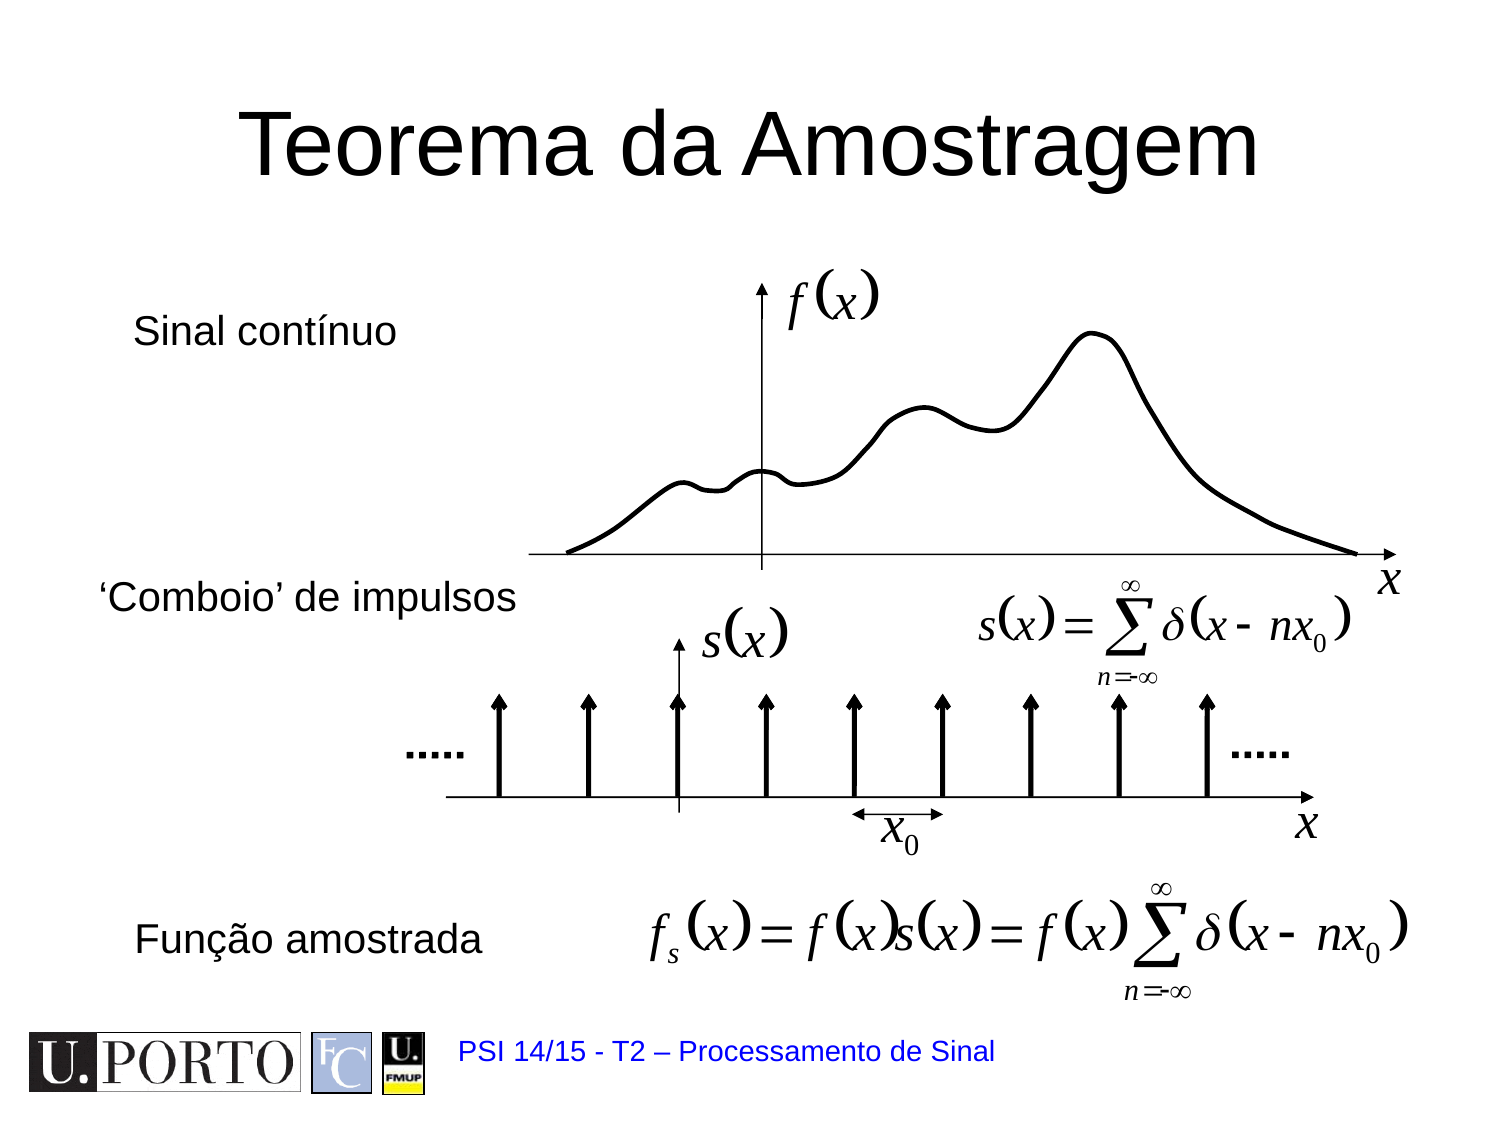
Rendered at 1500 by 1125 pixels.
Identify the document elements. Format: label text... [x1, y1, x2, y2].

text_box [406, 604, 1329, 869]
picture [384, 1033, 423, 1094]
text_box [528, 266, 1412, 608]
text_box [631, 862, 1409, 1012]
text_box ‘Comboio’ de impulsos [83, 562, 523, 628]
title Teorema da Amostragem [74, 44, 1426, 233]
text_box Função amostrada [119, 904, 498, 970]
text_box Sinal contínuo [118, 296, 413, 362]
picture [313, 1033, 371, 1092]
footer PSI 14/15 - T2 – Processamento de Sinal [442, 1024, 1306, 1103]
picture [29, 1032, 301, 1092]
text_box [970, 562, 1353, 696]
